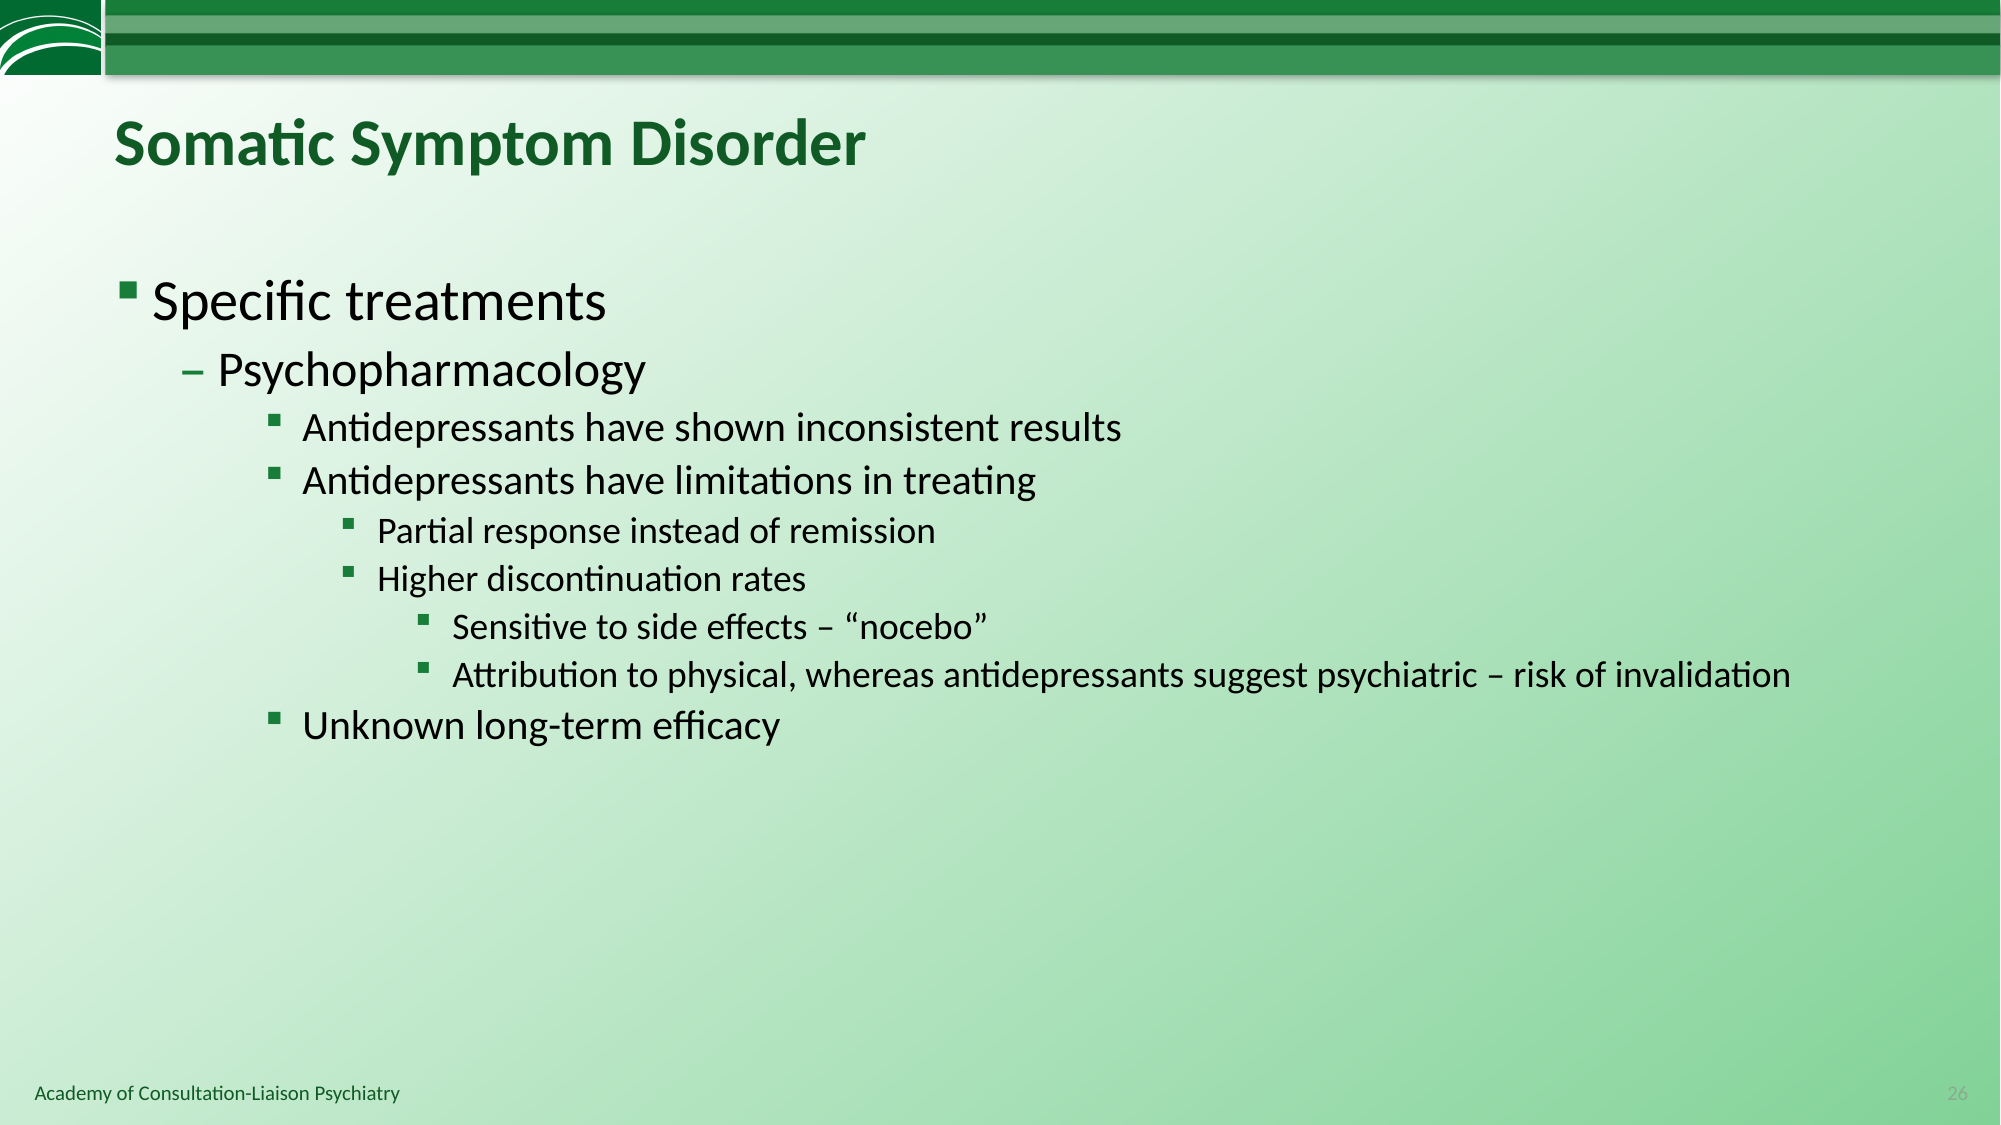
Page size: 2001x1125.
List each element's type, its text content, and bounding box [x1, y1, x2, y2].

picture [0, 0, 101, 75]
slide_number 26 [1903, 1062, 1984, 1122]
title Somatic Symptom Disorder [99, 45, 1900, 233]
list Specific treatments Psychopharmacology Antidepressants have shown inconsistent results Antidepressants have limitations in treating Partial response instead of remission Higher discontinuation rates Sensitive to side effects – “nocebo” Attribution to physical, whereas antidepressants suggest psychiatric – risk of invalidation Unknown long-term efficacy [99, 262, 1900, 1005]
